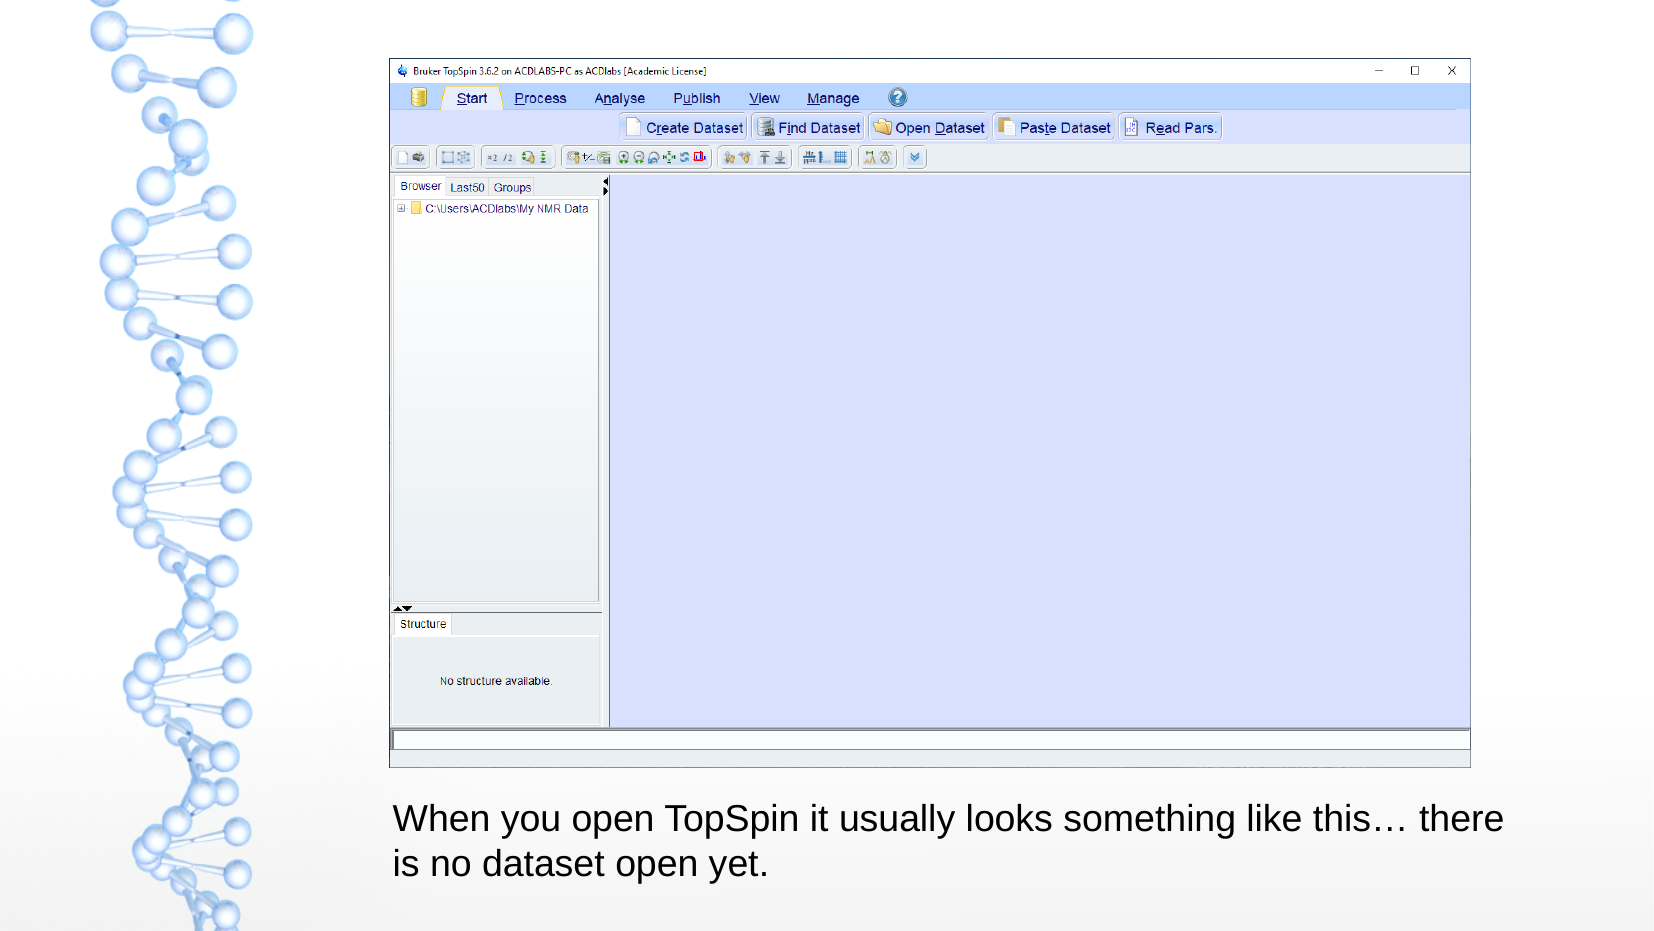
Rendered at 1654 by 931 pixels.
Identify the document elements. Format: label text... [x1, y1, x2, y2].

picture [0, 0, 1654, 931]
text_box When you open TopSpin it usually looks something like this… there is no dataset open yet. [377, 786, 1520, 892]
